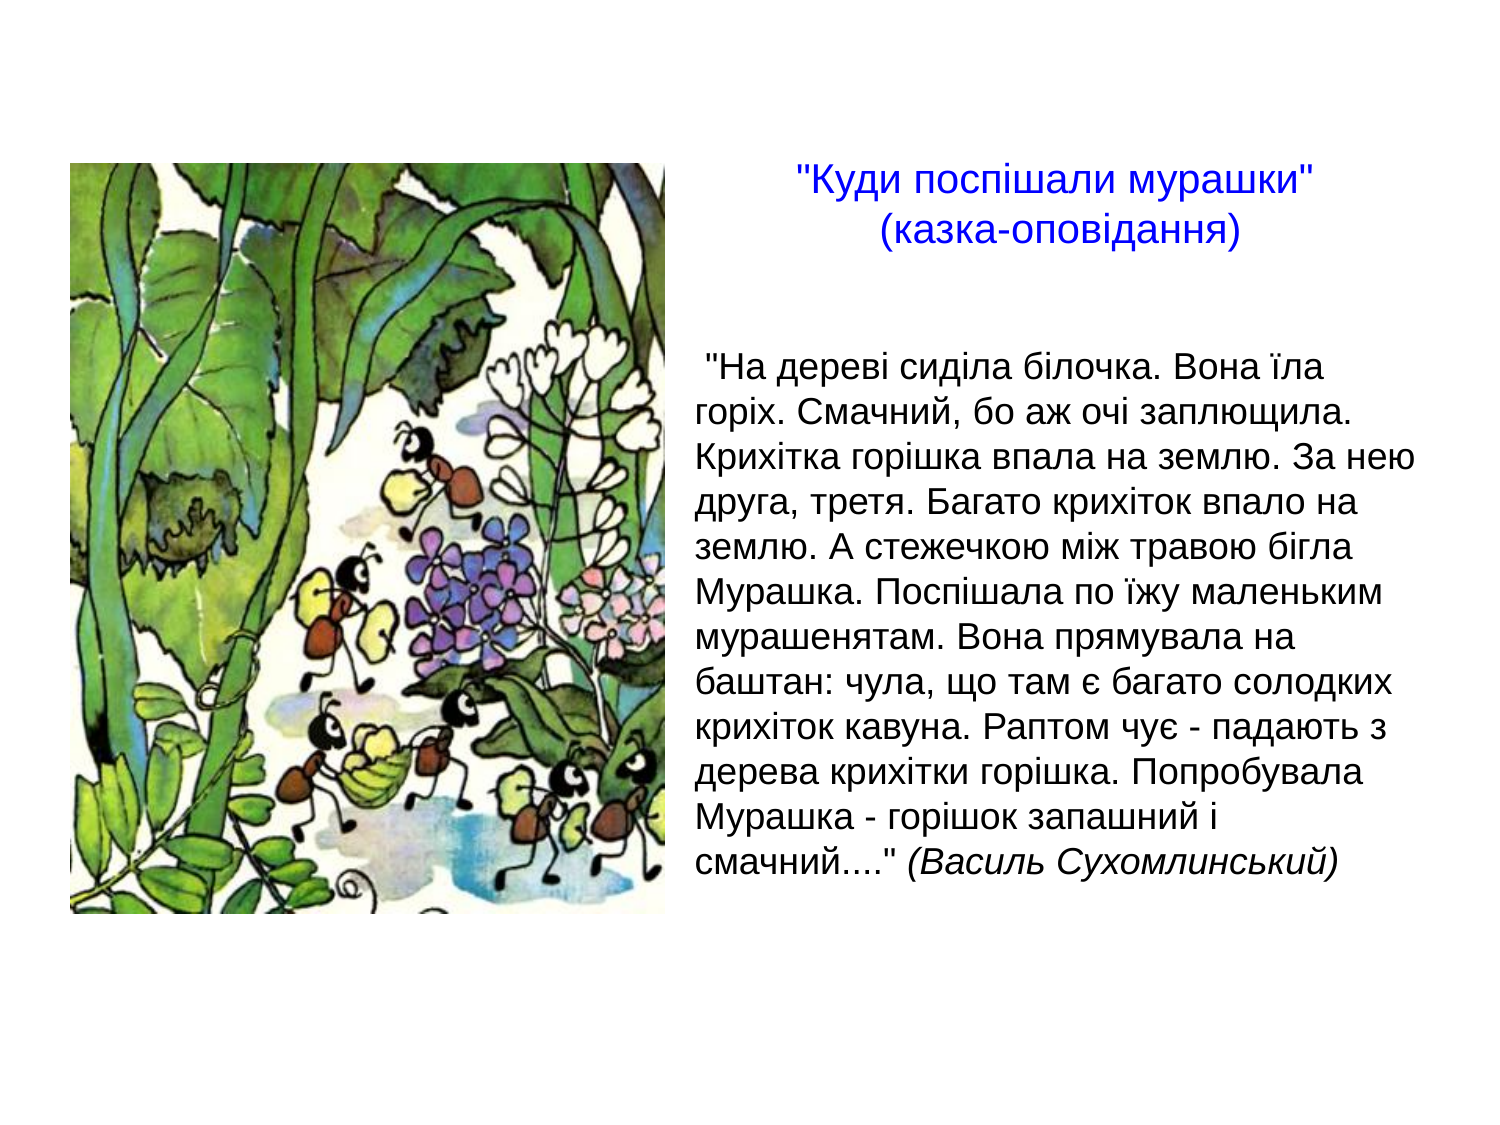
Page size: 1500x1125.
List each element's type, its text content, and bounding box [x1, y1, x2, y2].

picture [70, 163, 665, 915]
text_box "Куди поспішали мурашки" (казка-оповідання) "На дереві сиділа білочка. Вона їла горіх. Смачний, бо аж очі заплющила. Крихітка горішка впала на землю. За нею друга, третя. Багато крихіток впало на землю. А стежечкою між травою бігла Мурашка. Поспішала по їжу маленьким мурашенятам. Вона прямувала на баштан: чула, що там є багато солодких крихіток кавуна. Раптом чує - падають з дерева крихітки горішка. Попробувала Мурашка - горішок запашний і смачний...." (Василь Сухомлинський) [679, 144, 1442, 890]
